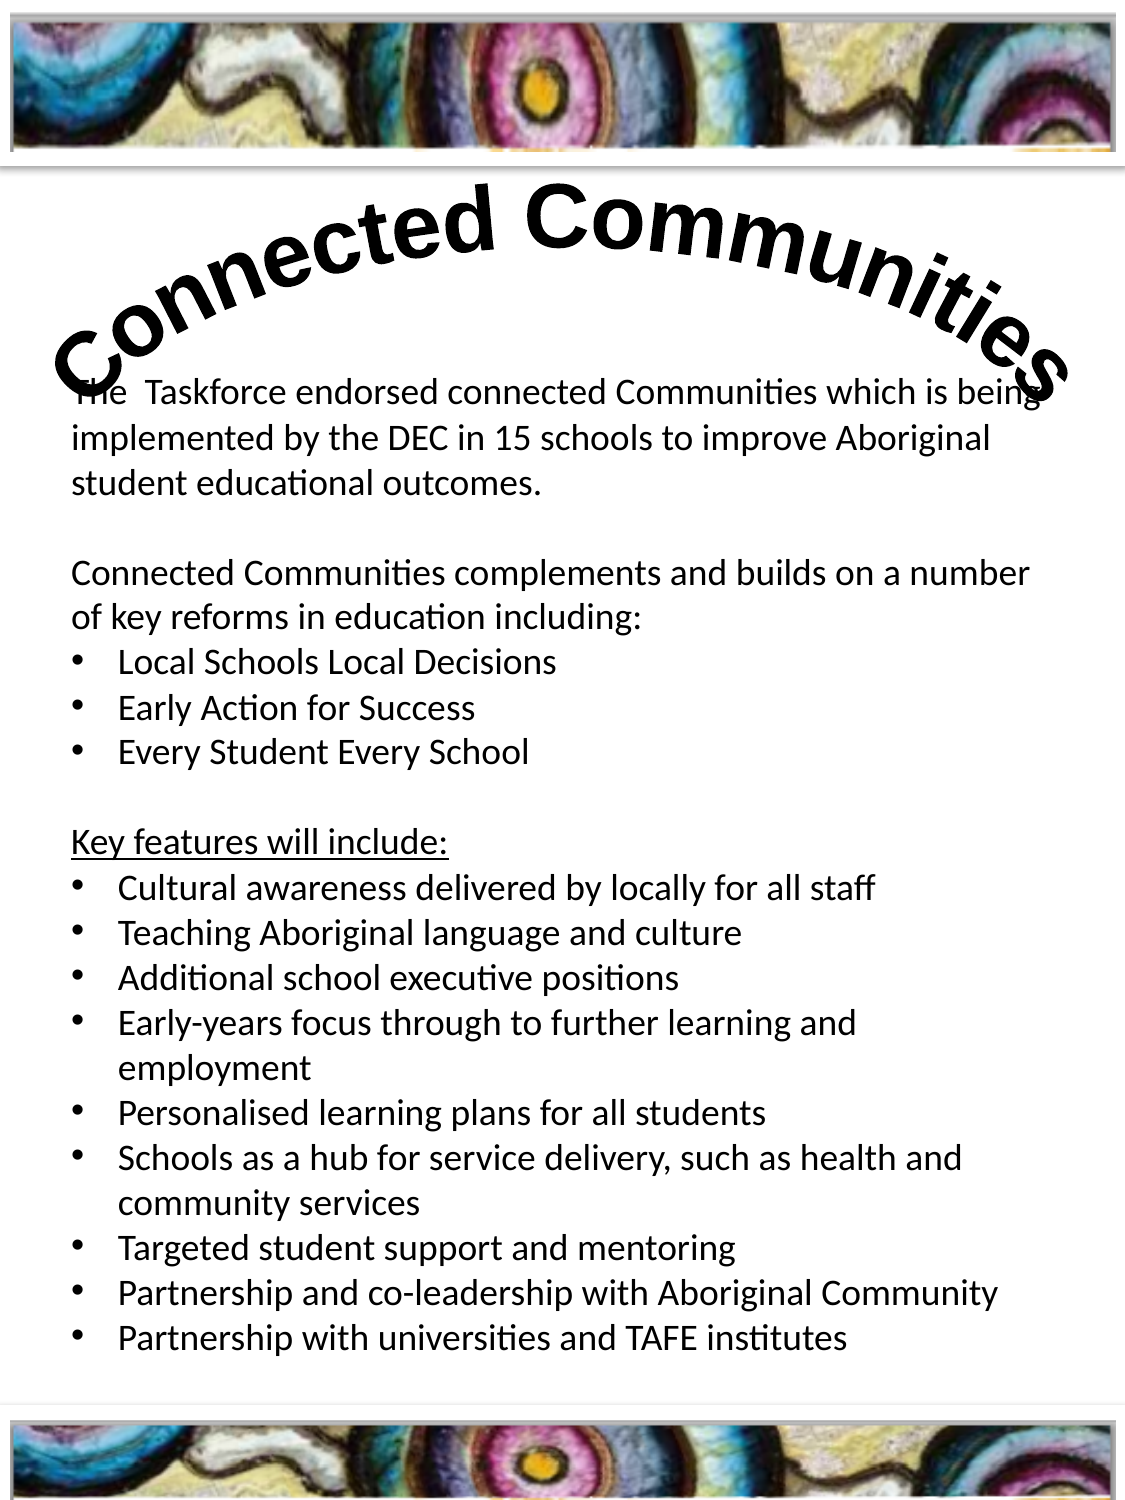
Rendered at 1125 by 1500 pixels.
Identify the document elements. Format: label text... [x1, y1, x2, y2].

picture [9, 12, 1117, 152]
text_box The Taskforce endorsed connected Communities which is being implemented by the DEC in 15 schools to improve Aboriginal student educational outcomes. Connected Communities complements and builds on a number of key reforms in education including: Local Schools Local Decisions Early Action for Success Every Student Every School Key features will include: Cultural awareness delivered by locally for all staff Teaching Aboriginal language and culture Additional school executive positions Early-years focus through to further learning and employment Personalised learning plans for all students Schools as a hub for service delivery, such as health and community services Targeted student support and mentoring Partnership and co-leadership with Aboriginal Community Partnership with universities and TAFE institutes [56, 360, 1073, 1365]
picture [9, 1419, 1117, 1500]
